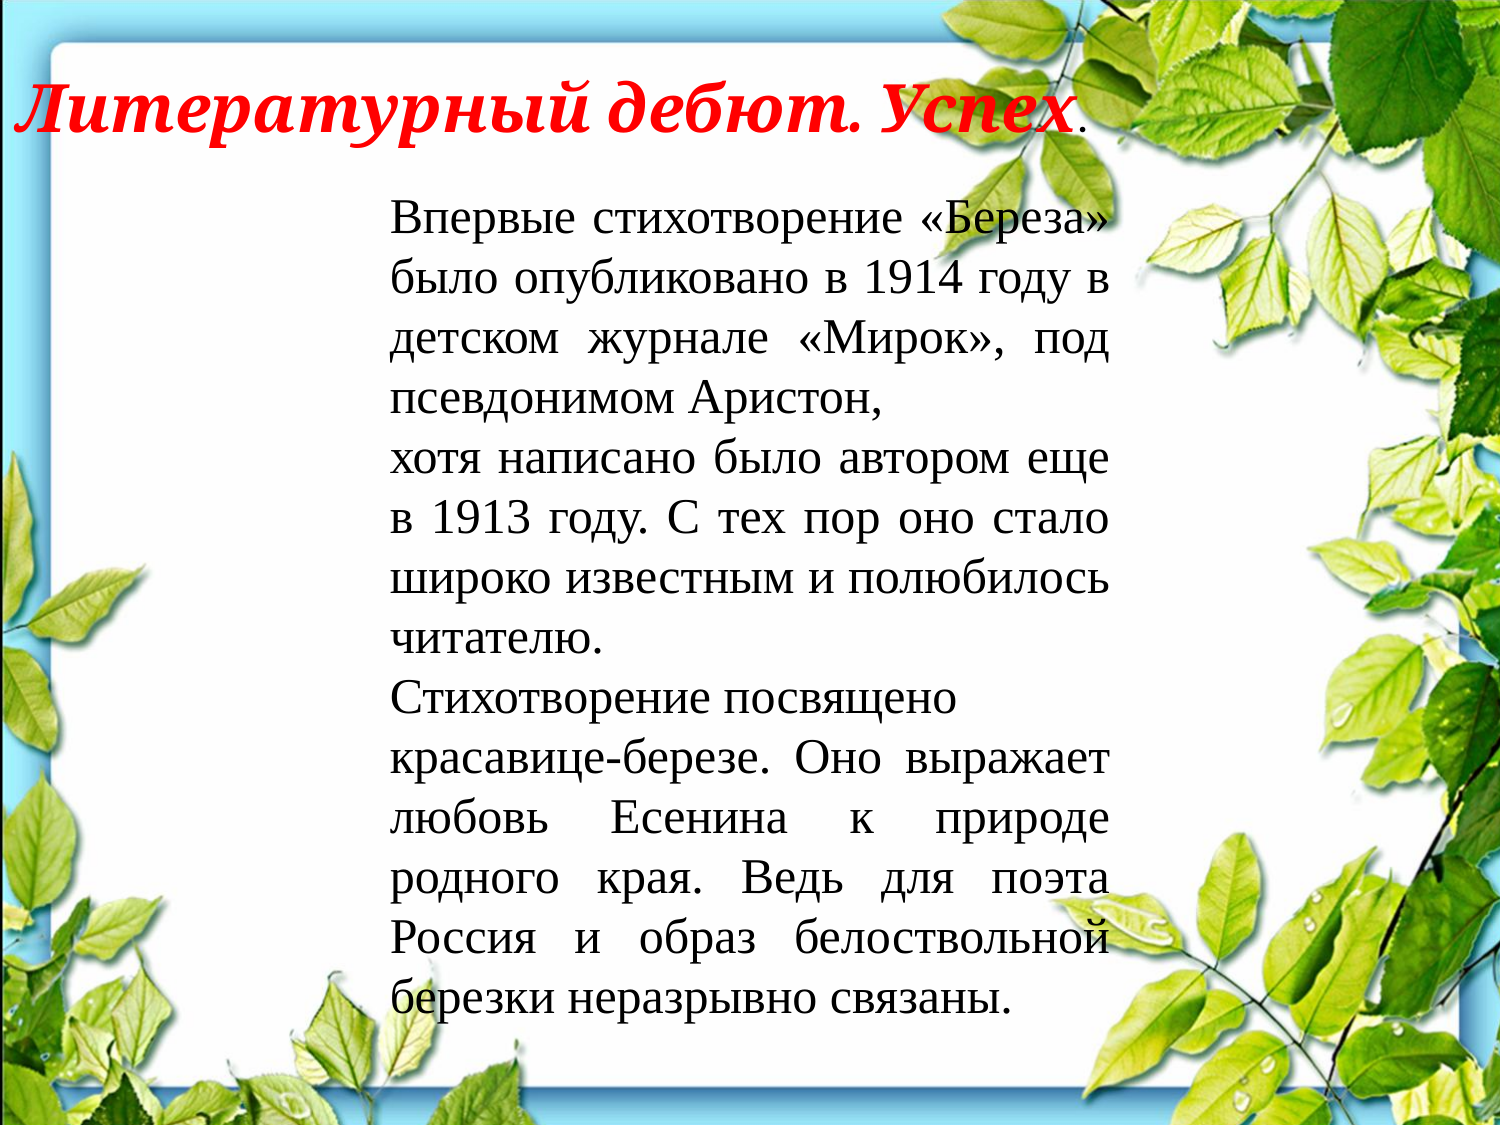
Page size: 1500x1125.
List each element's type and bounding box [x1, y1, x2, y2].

list [0, 0, 1500, 1125]
